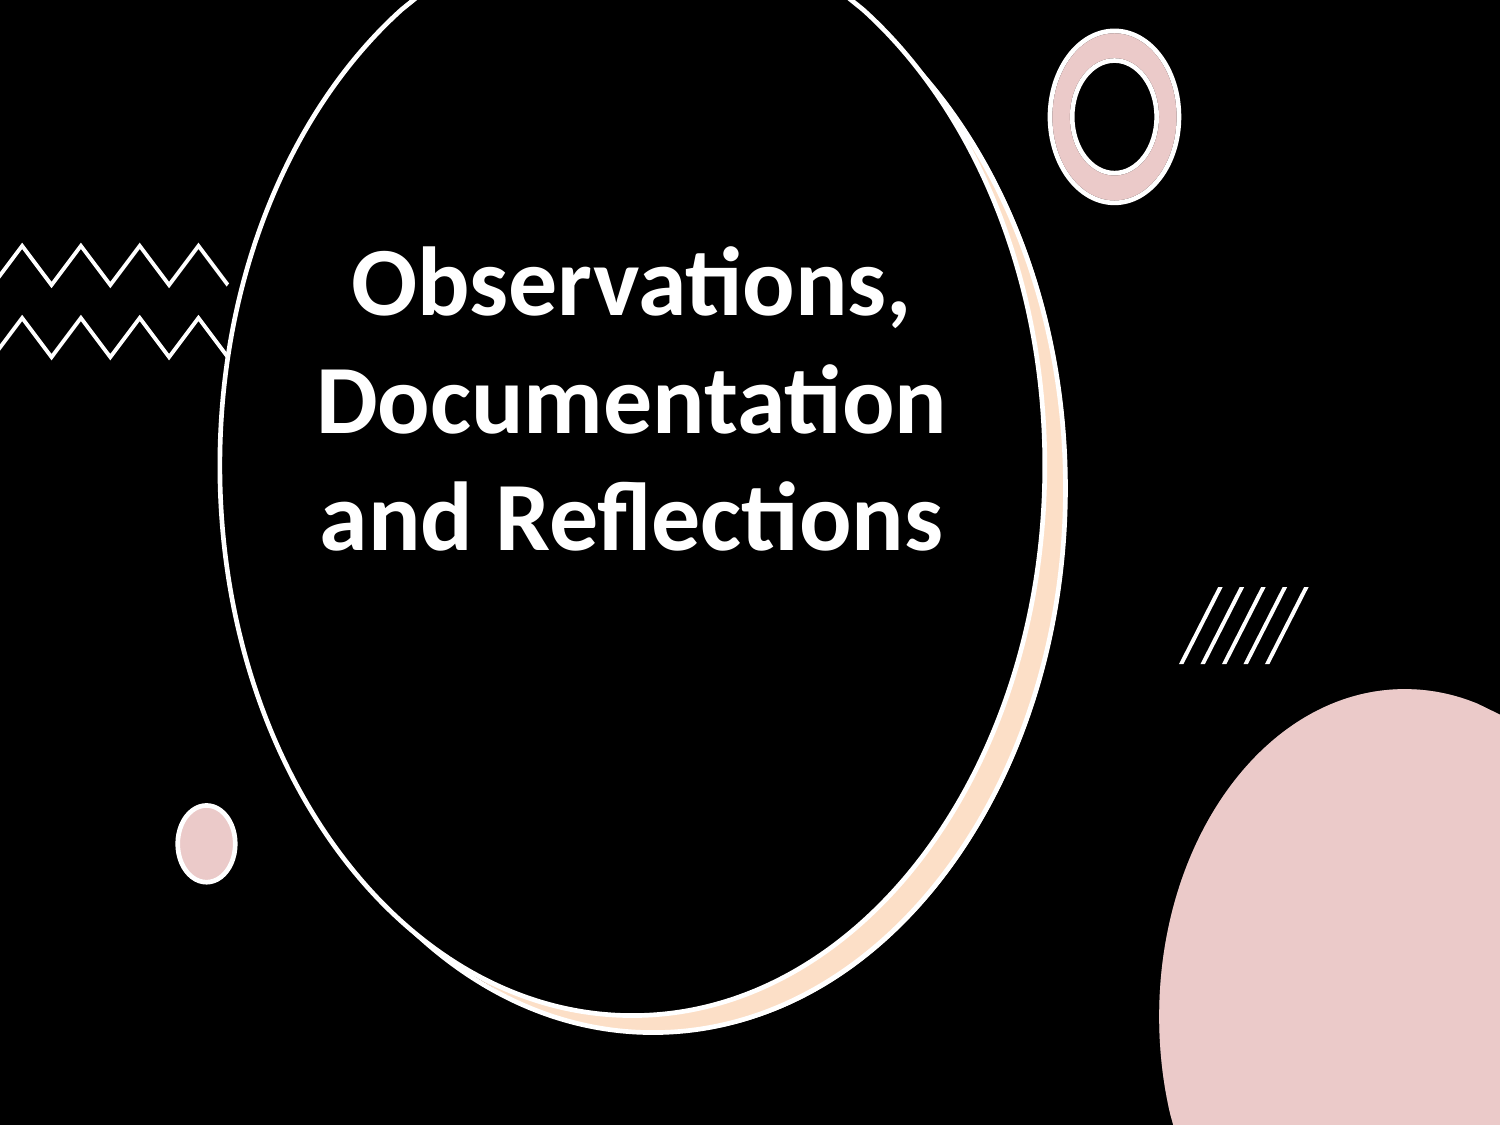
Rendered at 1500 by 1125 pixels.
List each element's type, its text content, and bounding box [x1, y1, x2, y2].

title Observations, Documentation and Reflections [275, 146, 988, 641]
text_box [1157, 687, 1500, 1125]
text_box [937, 90, 977, 146]
text_box [175, 803, 238, 885]
text_box [0, 0, 1500, 1125]
text_box [217, 181, 1047, 1018]
text_box [294, 0, 971, 146]
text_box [0, 242, 230, 361]
text_box [1047, 28, 1182, 205]
text_box [424, 166, 1068, 1035]
text_box [907, 51, 980, 146]
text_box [1178, 586, 1309, 665]
